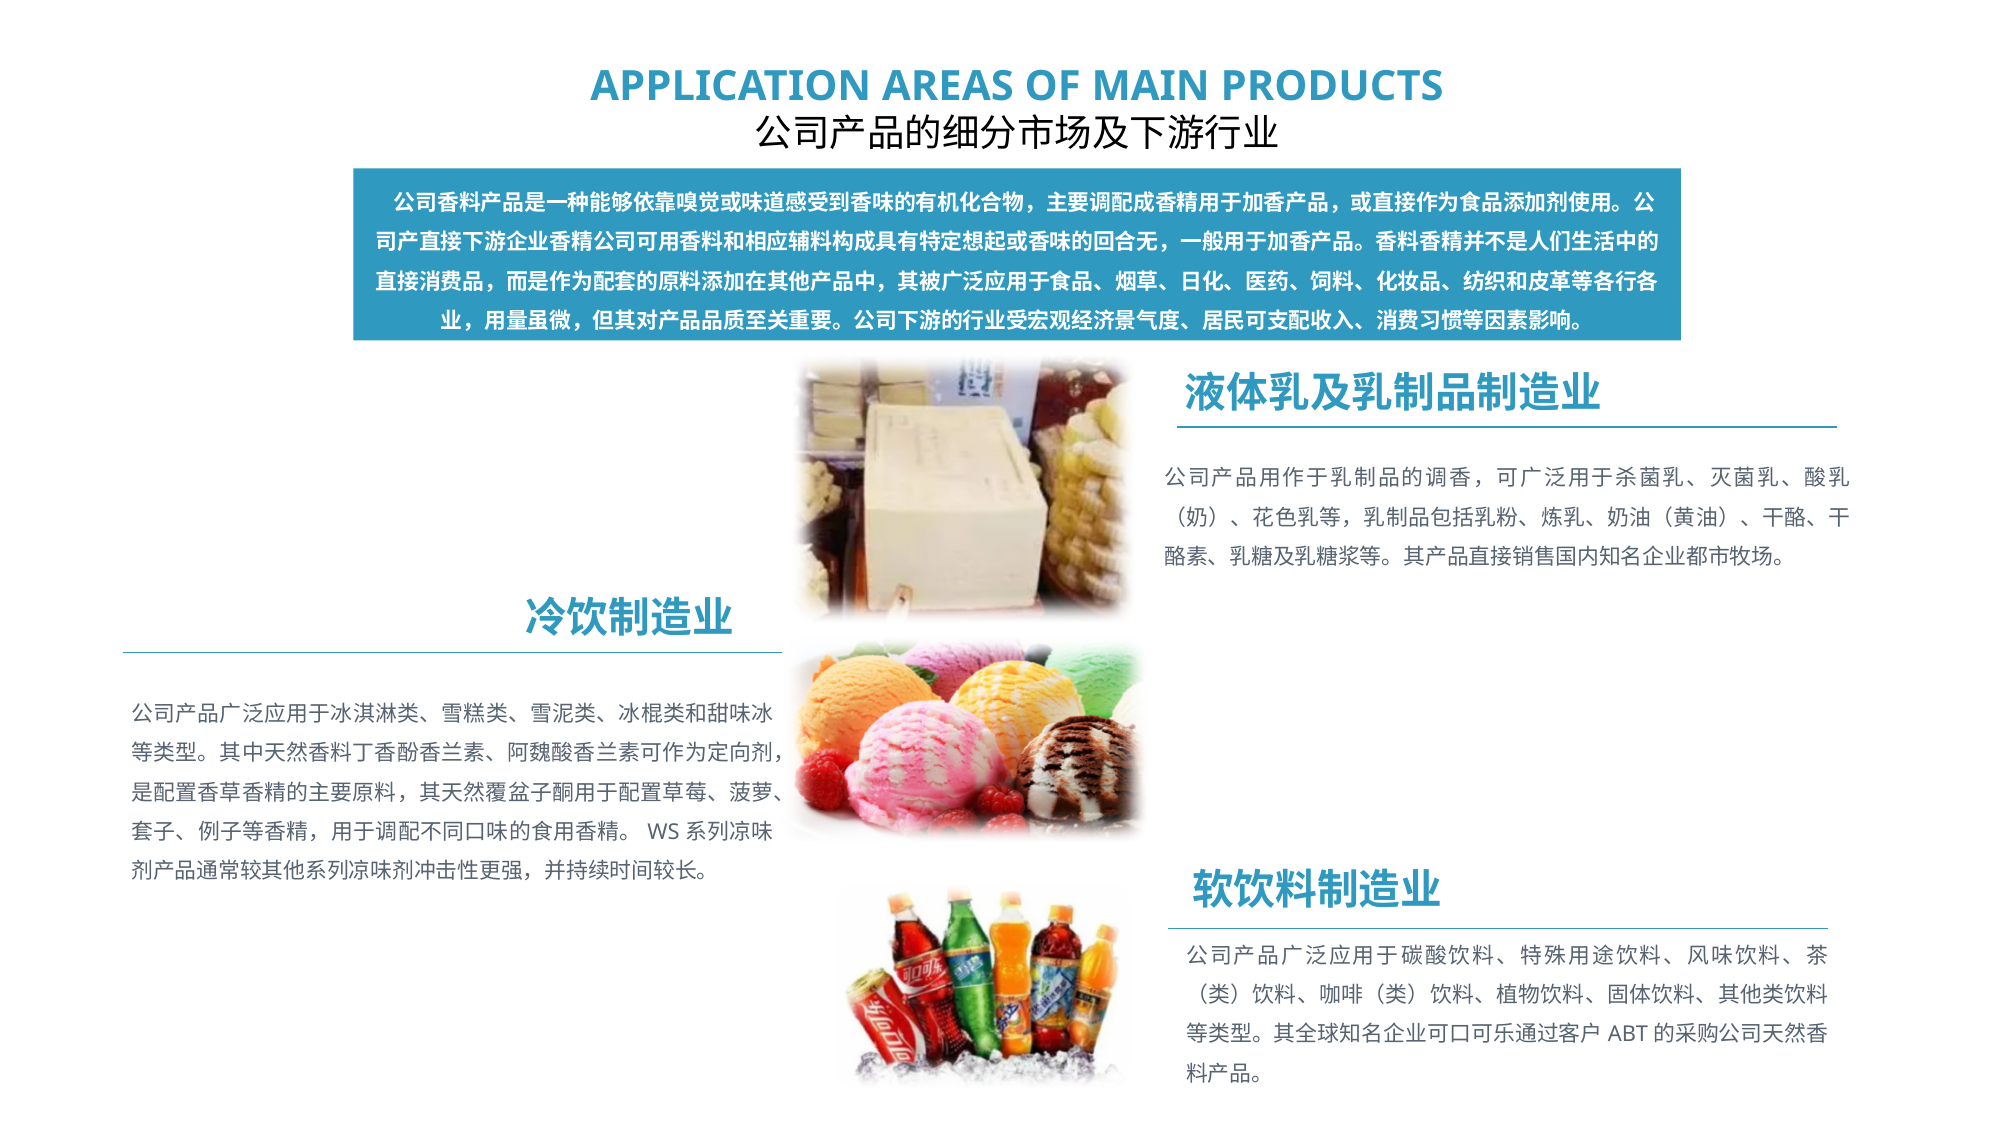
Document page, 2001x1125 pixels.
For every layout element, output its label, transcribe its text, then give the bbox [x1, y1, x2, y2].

text_box 冷饮制造业 [510, 583, 774, 649]
picture [835, 882, 1131, 1090]
text_box 公司产品广泛应用于碳酸饮料、特殊用途饮料、风味饮料、茶（类）饮料、咖啡（类）饮料、植物饮料、固体饮料、其他类饮料等类型。其全球知名企业可口可乐通过客户ABT的采购公司天然香料产品。 [1171, 920, 1844, 1093]
text_box 液体乳及乳制品制造业 [1170, 358, 1618, 424]
picture [790, 352, 1136, 625]
text_box 公司香料产品是一种能够依靠嗅觉或味道感受到香味的有机化合物，主要调配成香精用于加香产品，或直接作为食品添加剂使用。公司产直接下游企业香精公司可用香料和相应辅料构成具有特定想起或香味的回合无，一般用于加香产品。香料香精并不是人们生活中的直接消费品，而是作为配套的原料添加在其他产品中，其被广泛应用于食品、烟草、日化、医药、饲料、化妆品、纺织和皮革等各行各业，用量虽微，但其对产品品质至关重要。公司下游的行业受宏观经济景气度、居民可支配收入、消费习惯等因素影响。 [353, 168, 1681, 341]
text_box 公司产品广泛应用于冰淇淋类、雪糕类、雪泥类、冰棍类和甜味冰等类型。其中天然香料丁香酚香兰素、阿魏酸香兰素可作为定向剂，是配置香草香精的主要原料，其天然覆盆子酮用于配置草莓、菠萝、套子、例子等香精，用于调配不同口味的食用香精。WS系列凉味剂产品通常较其他系列凉味剂冲击性更强，并持续时间较长。 [116, 678, 789, 891]
text_box APPLICATION AREAS OF MAIN PRODUCTS 公司产品的细分市场及下游行业 [510, 51, 1524, 162]
text_box 软饮料制造业 [1177, 855, 1488, 920]
text_box 公司产品用作于乳制品的调香，可广泛用于杀菌乳、灭菌乳、酸乳（奶）、花色乳等，乳制品包括乳粉、炼乳、奶油（黄油）、干酪、干酪素、乳糖及乳糖浆等。其产品直接销售国内知名企业都市牧场。 [1149, 443, 1866, 577]
picture [782, 635, 1150, 845]
